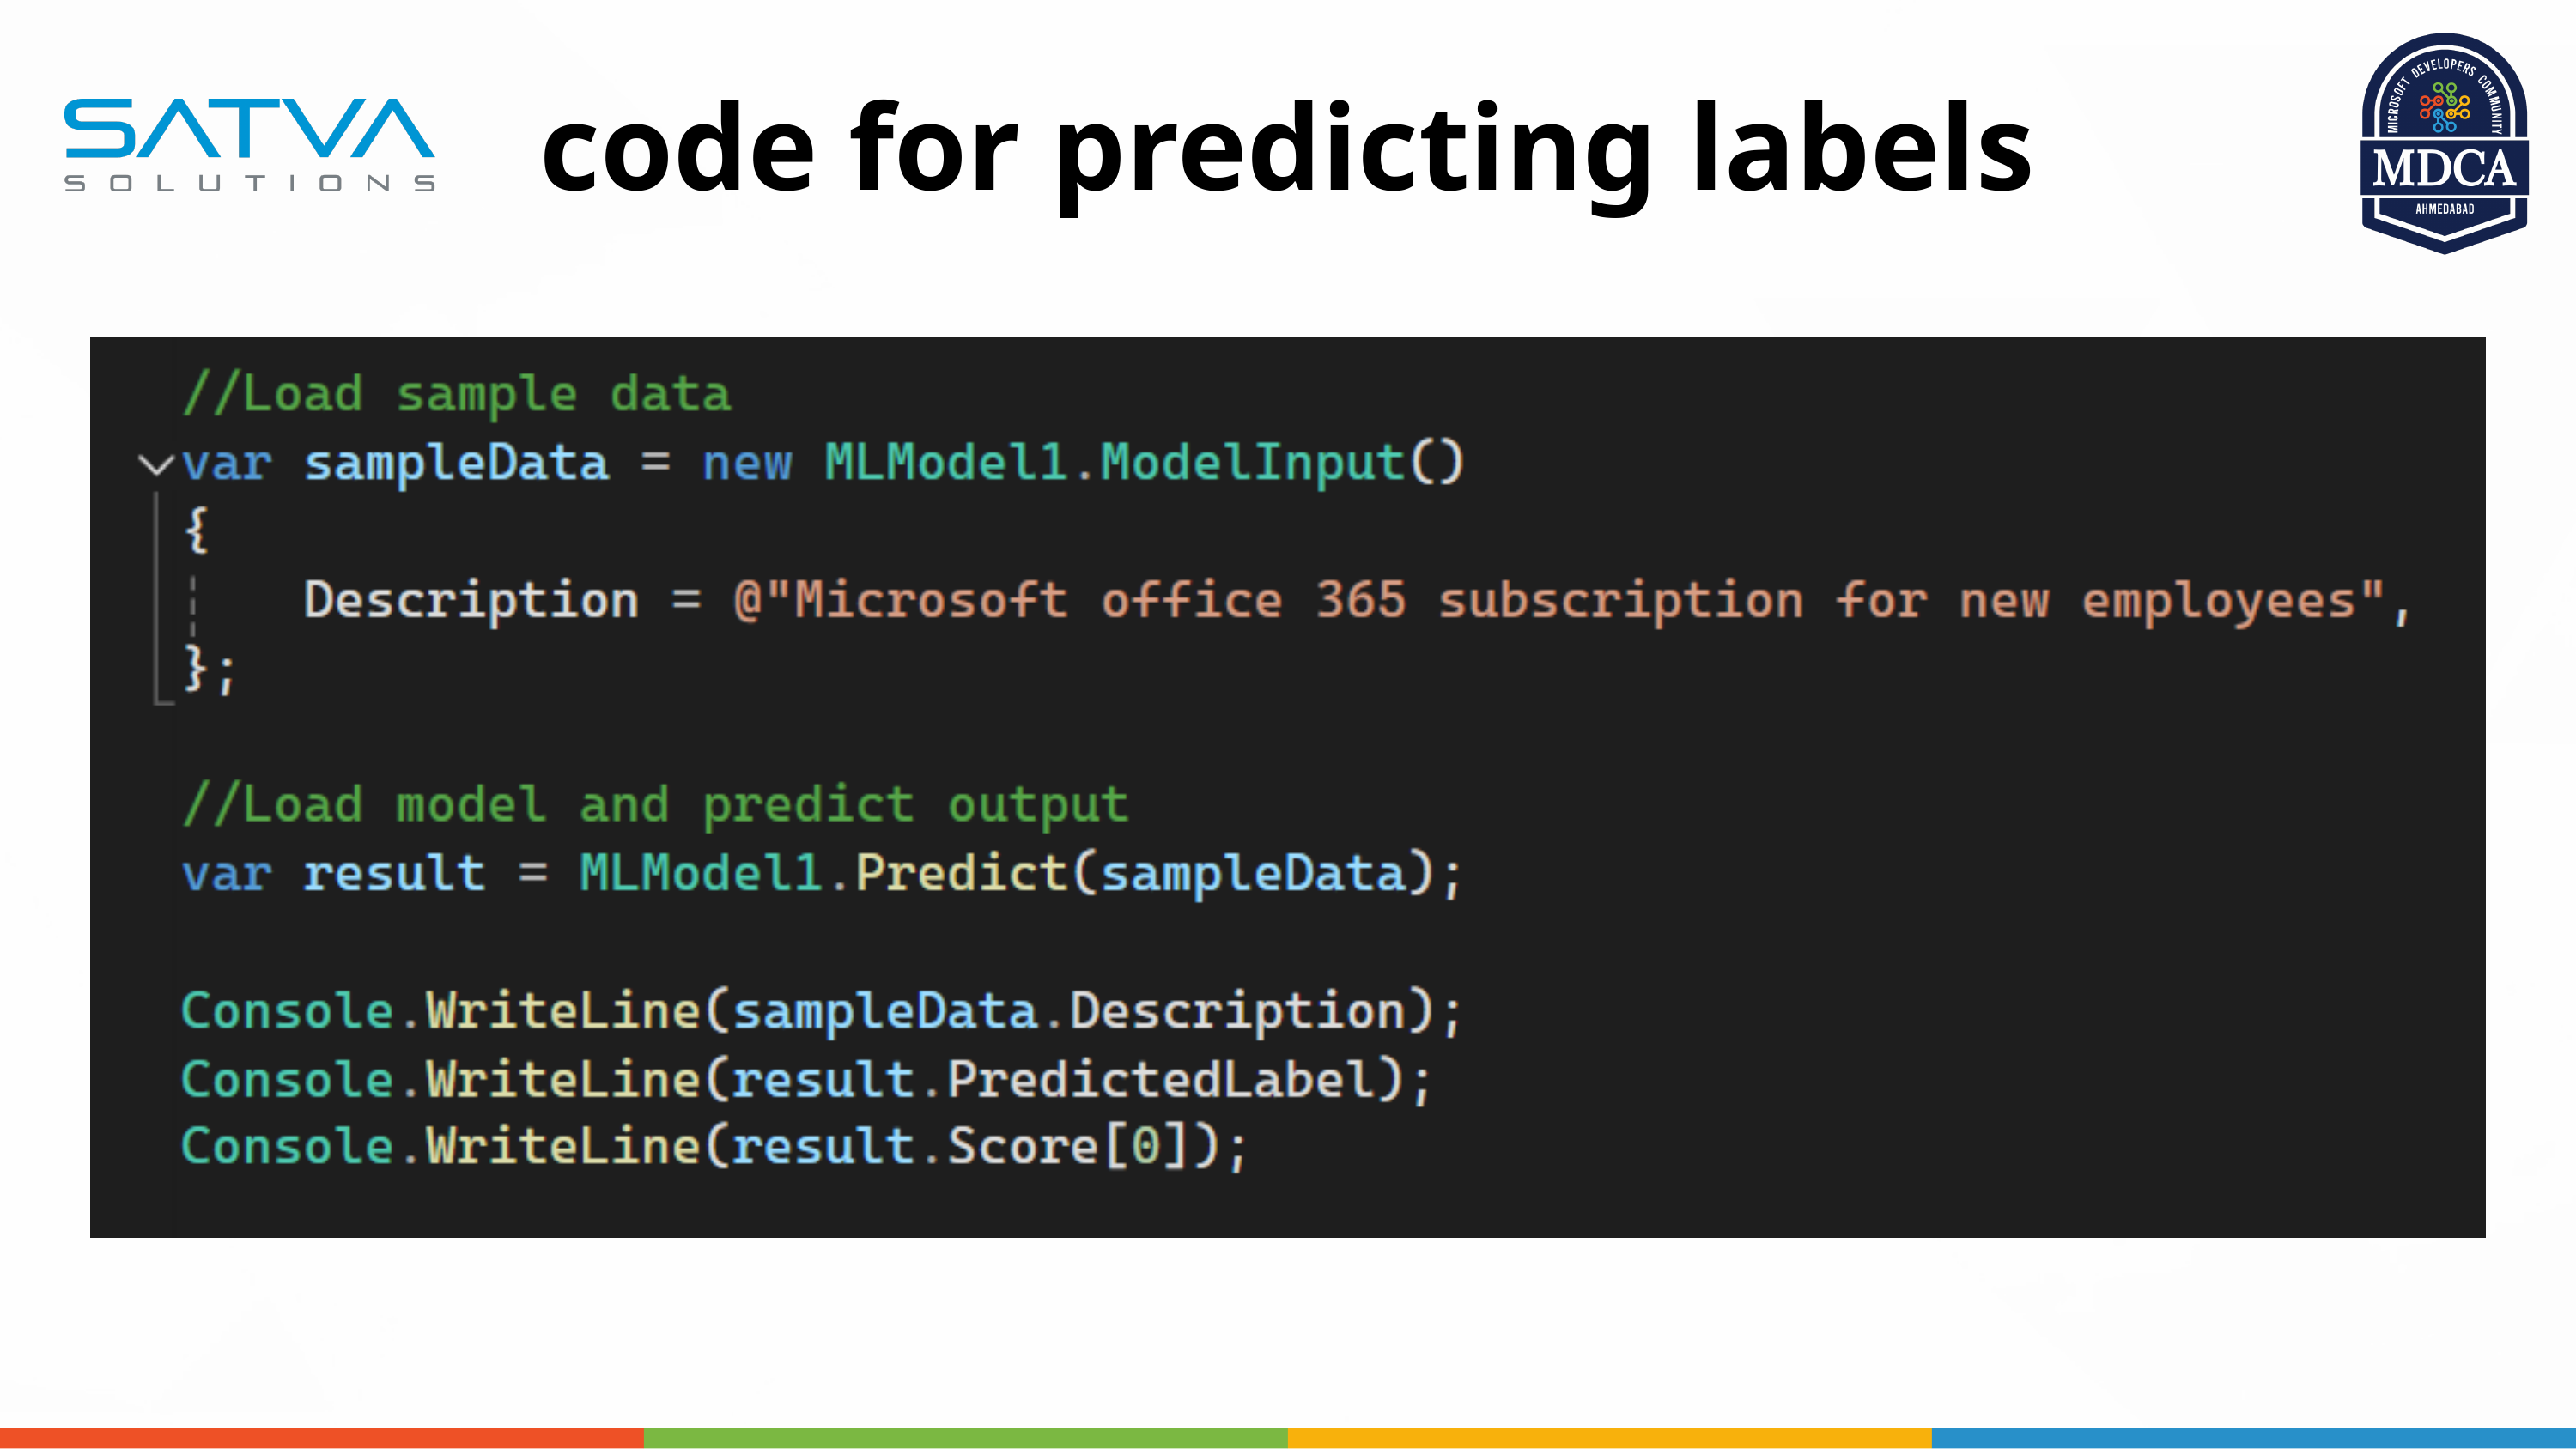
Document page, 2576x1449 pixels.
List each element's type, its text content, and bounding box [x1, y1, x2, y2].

text_box code for predicting labels [386, 70, 2190, 215]
picture [64, 99, 76, 111]
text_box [0, 1399, 642, 1449]
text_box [1931, 1399, 2576, 1449]
picture [89, 337, 2487, 1238]
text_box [1287, 1399, 1930, 1449]
text_box [2339, 13, 2552, 276]
picture [295, 99, 353, 144]
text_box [643, 1399, 1286, 1449]
picture [64, 99, 435, 191]
picture [398, 99, 435, 155]
text_box [0, 0, 2576, 1399]
